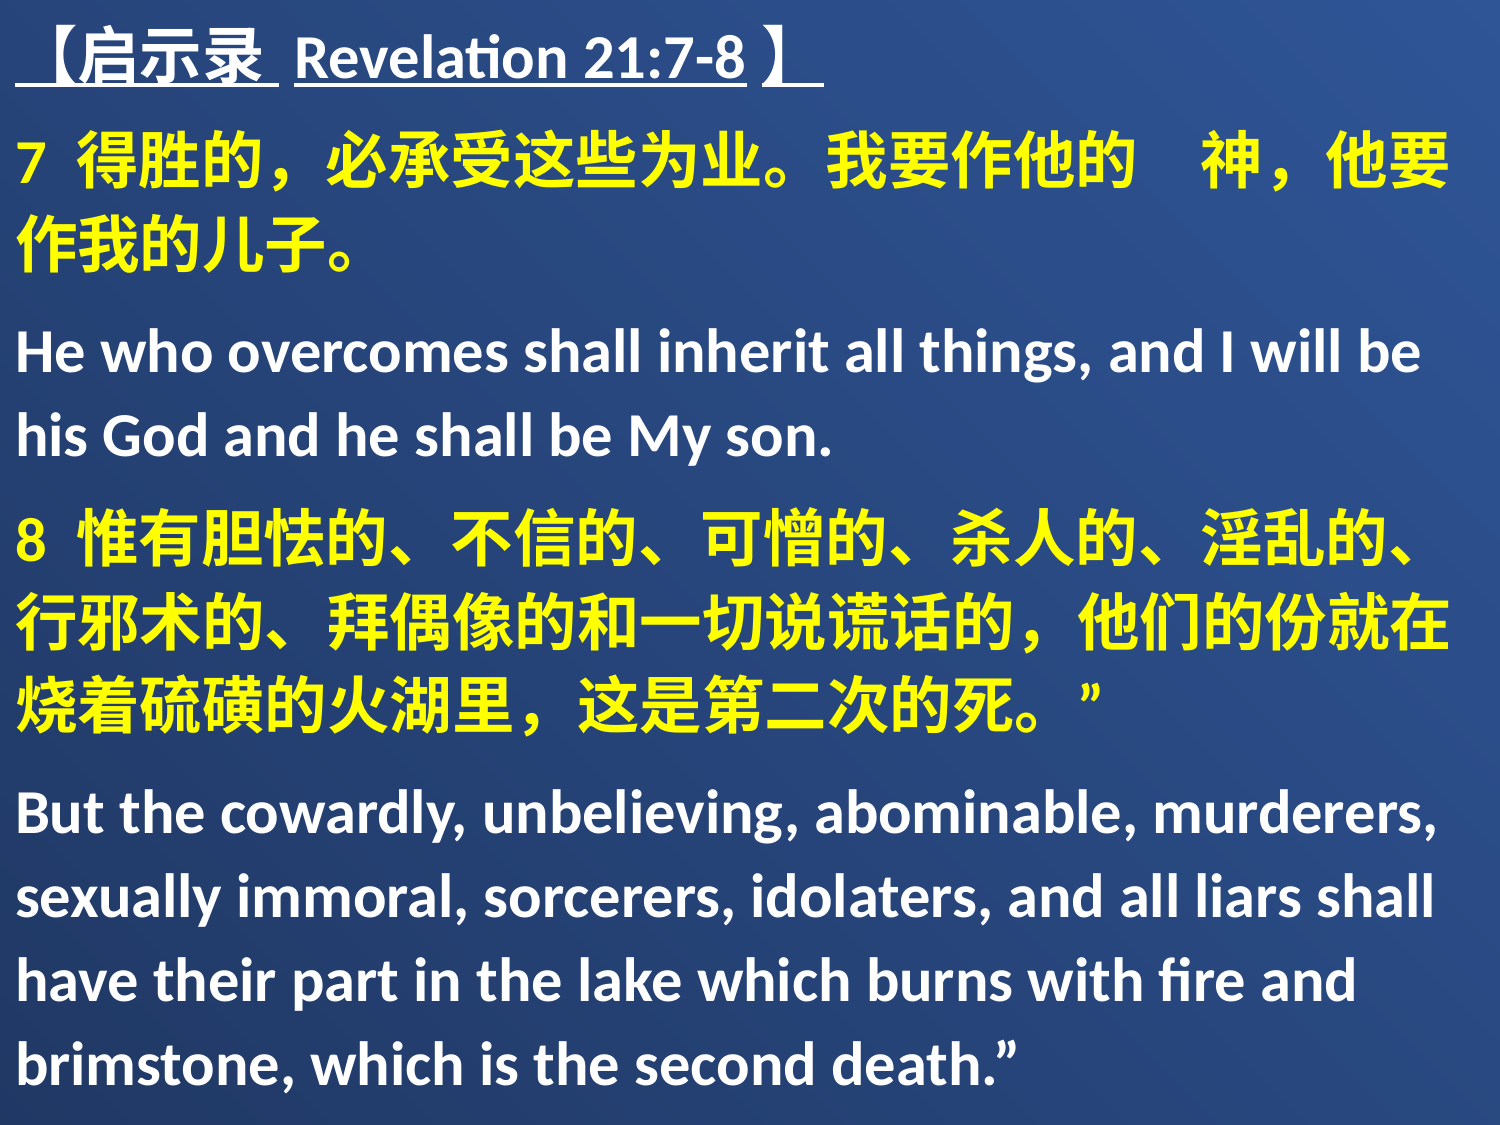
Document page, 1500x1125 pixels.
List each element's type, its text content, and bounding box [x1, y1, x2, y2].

subtitle 【启示录 Revelation 21:7-8】 7 得胜的，必承受这些为业。我要作他的 神，他要作我的儿子。 He who overcomes shall inherit all things, and I will be his God and he shall be My son. 8 惟有胆怯的、不信的、可憎的、杀人的、淫乱的、行邪术的、拜偶像的和一切说谎话的，他们的份就在烧着硫磺的火湖里，这是第二次的死。” But the cowardly, unbelieving, abominable, murderers, sexually immoral, sorcerers, idolaters, and all liars shall have their part in the lake which burns with fire and brimstone, which is the second death.” [0, 0, 1500, 1125]
